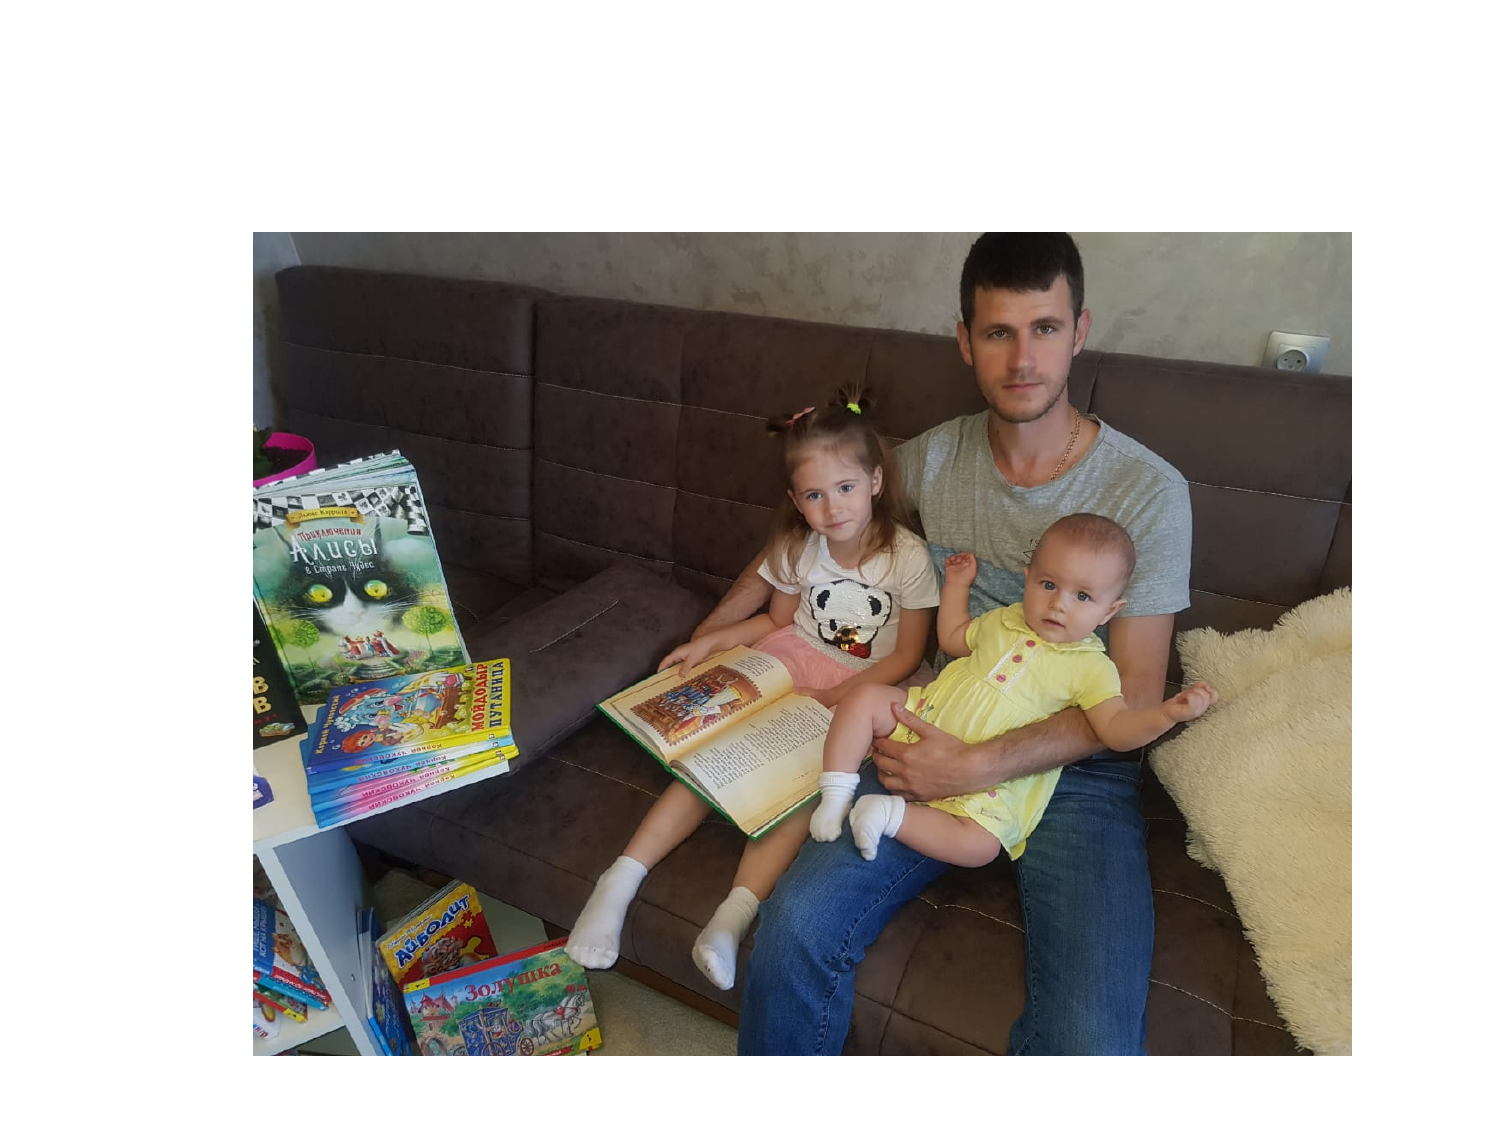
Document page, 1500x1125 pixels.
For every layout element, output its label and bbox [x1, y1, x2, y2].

list [253, 232, 1352, 1056]
